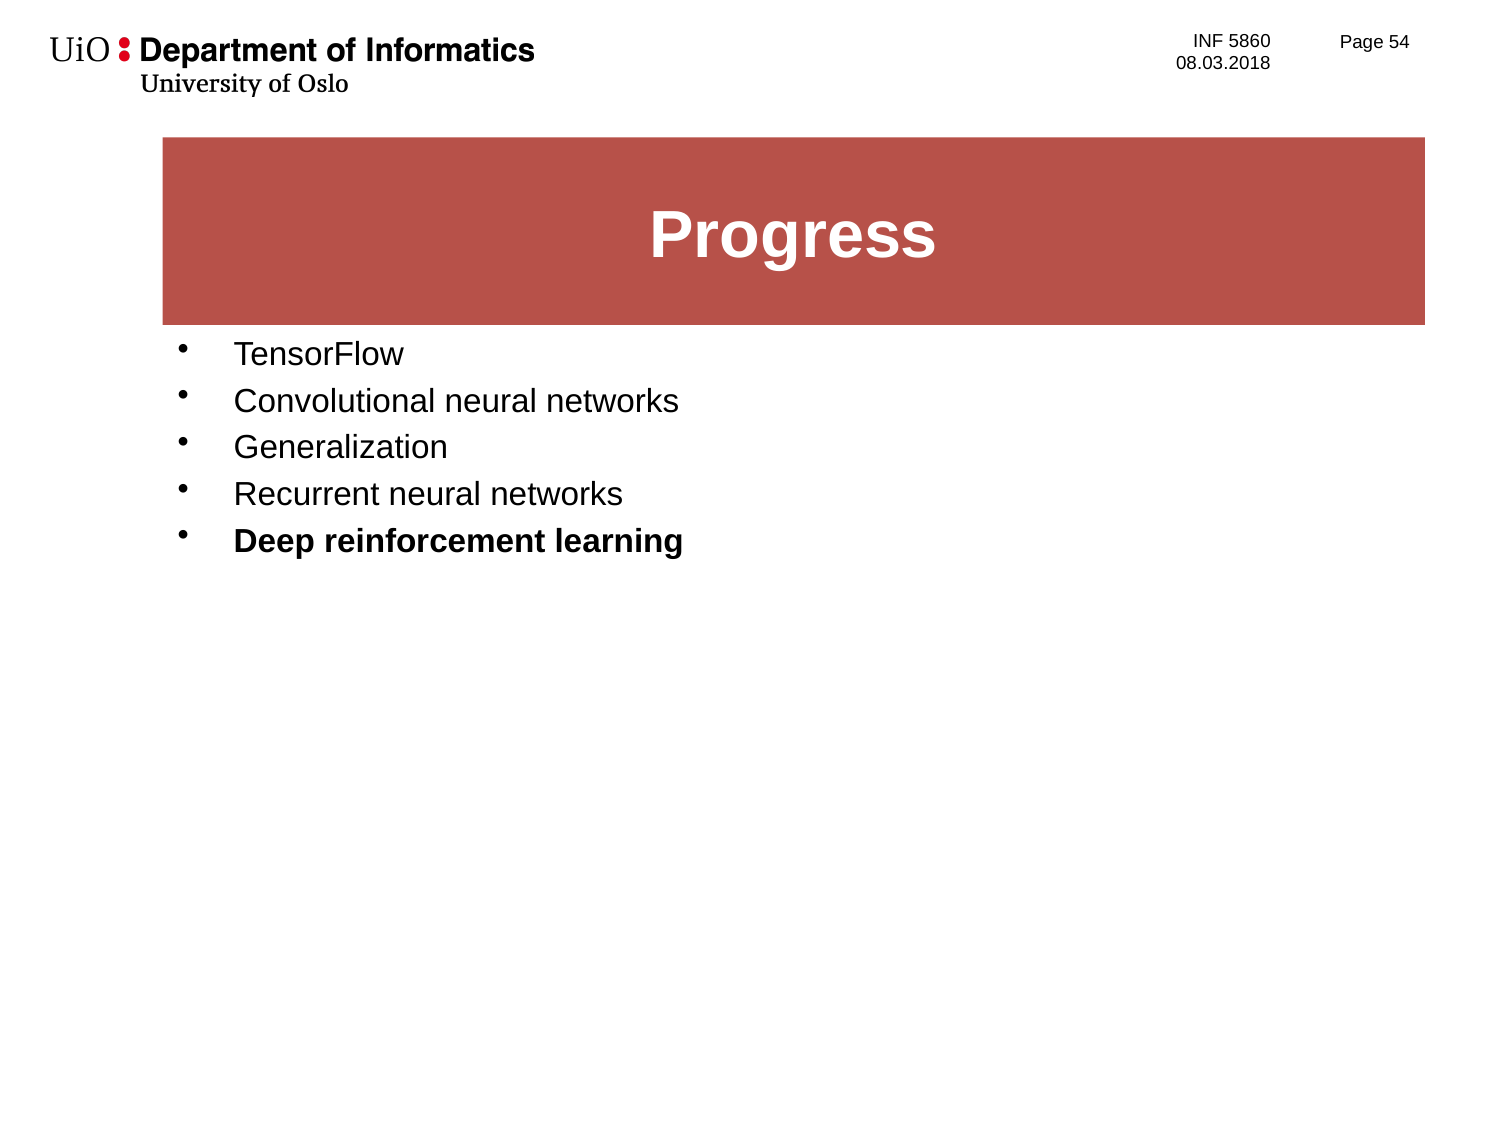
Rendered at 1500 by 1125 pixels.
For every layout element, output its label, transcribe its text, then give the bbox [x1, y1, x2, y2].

slide_number Page 55 [1317, 21, 1426, 98]
picture [50, 37, 534, 97]
title Progress [162, 137, 1425, 325]
list TensorFlow Convolutional neural networks Generalization Recurrent neural networks Deep reinforcement learning [162, 325, 1425, 1000]
